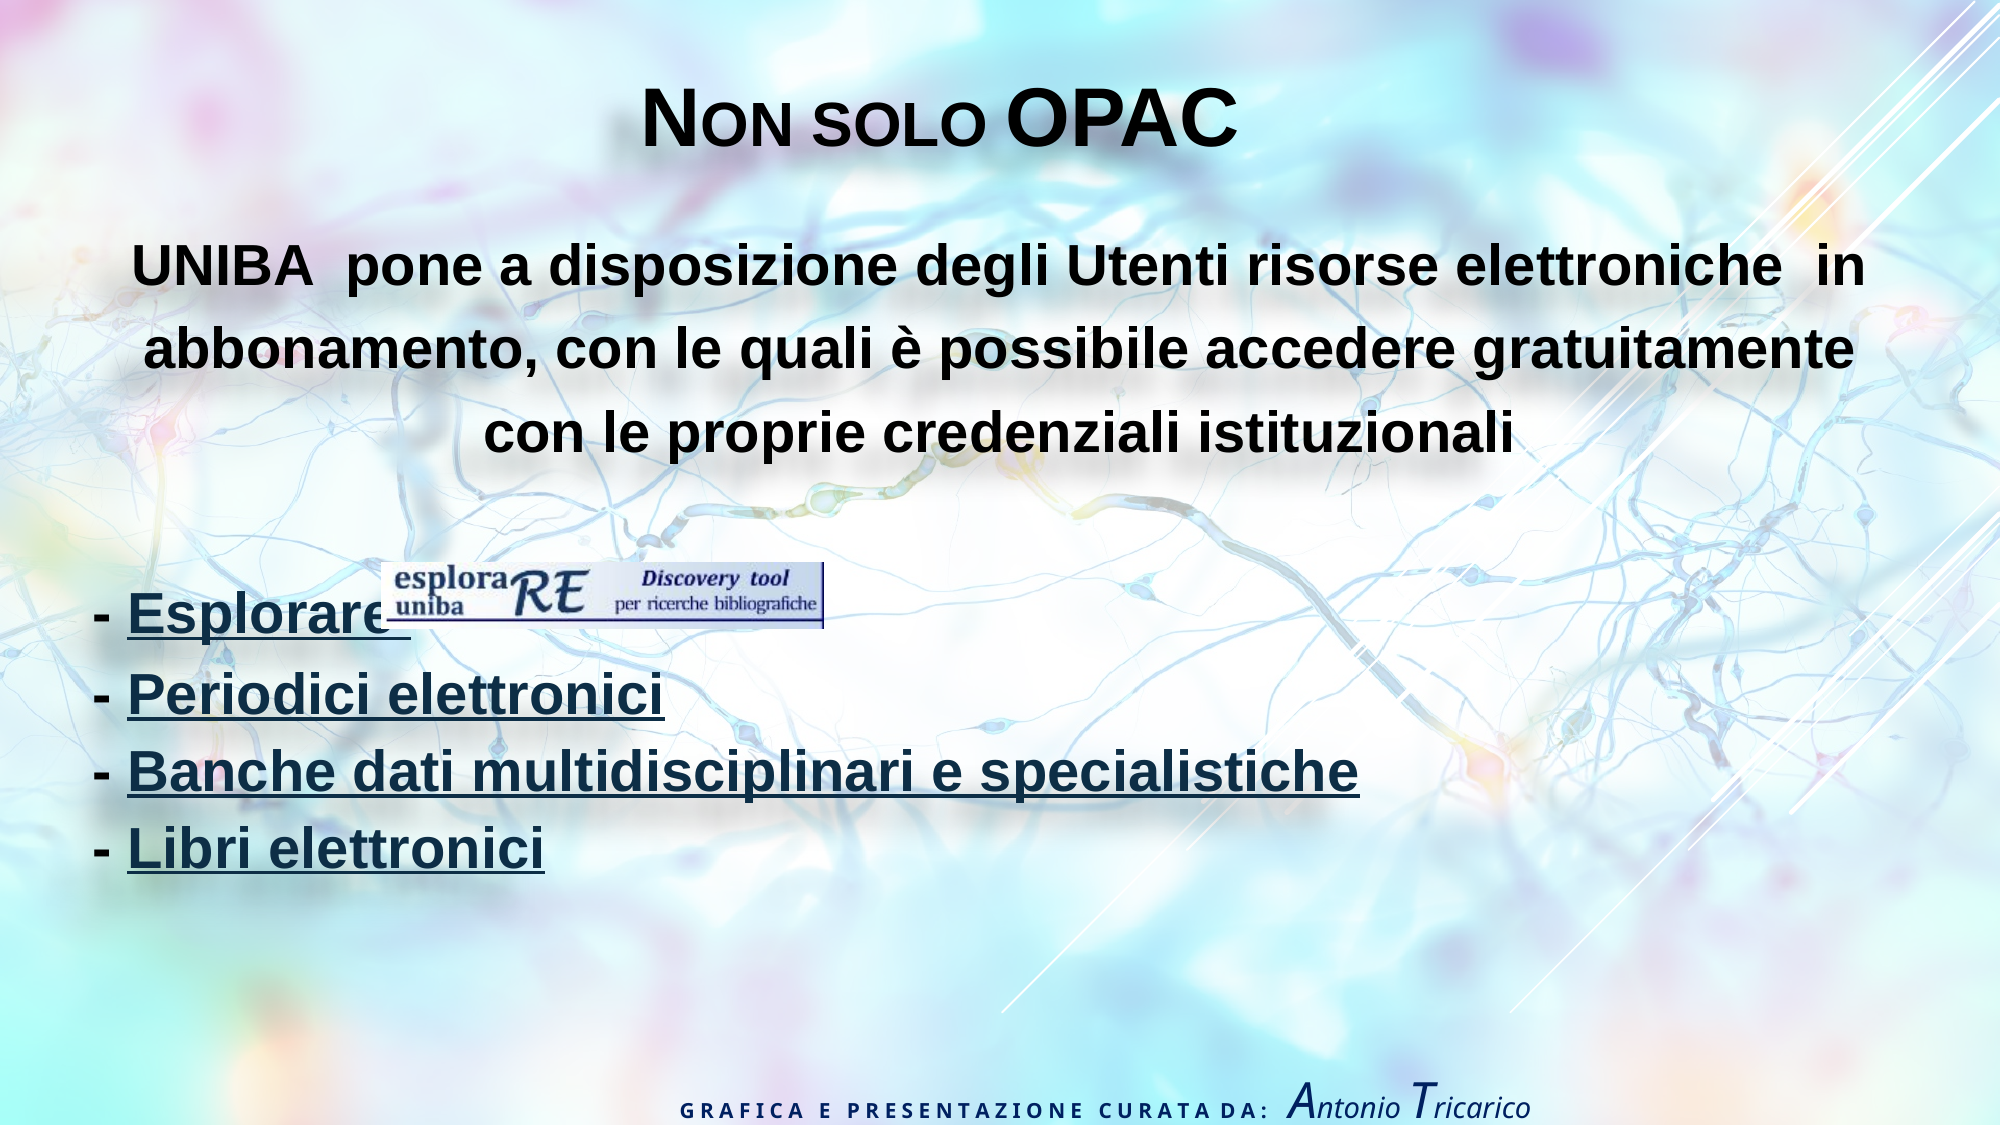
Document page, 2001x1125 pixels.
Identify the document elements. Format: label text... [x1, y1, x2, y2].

picture [381, 562, 824, 630]
text_box G R A F I C A E P R E S E N T A Z I O N E C U R A T A D A : Antonio Tricarico [589, 1061, 1880, 1125]
subtitle UNIBA pone a disposizione degli Utenti risorse elettroniche in abbonamento, con le quali è possibile accedere gratuitamente con le proprie credenziali istituzionali - Esplorare - Periodici elettronici - Banche dati multidisciplinari e specialistiche - Libri elettronici [77, 205, 1923, 939]
title NON SOLO OPAC [553, 43, 1328, 171]
